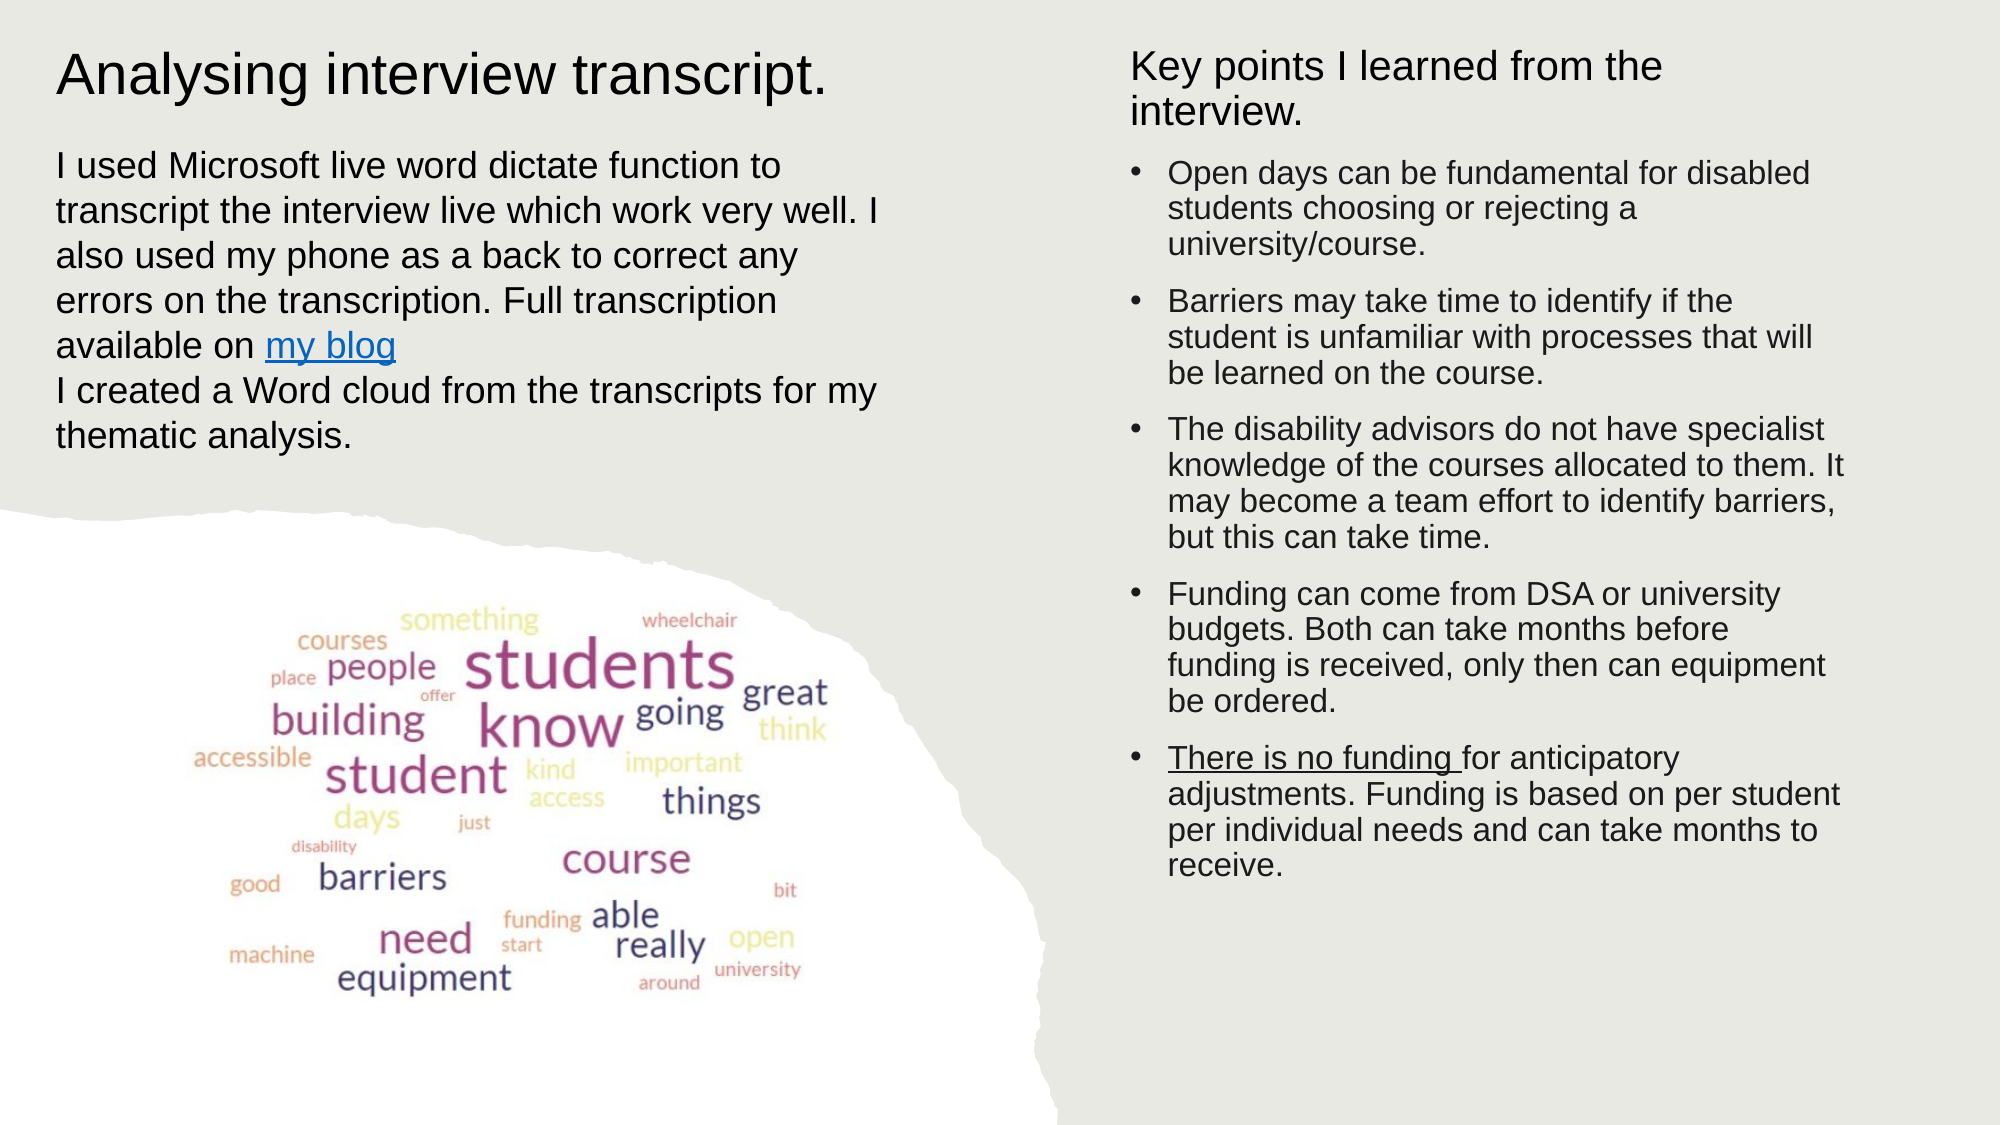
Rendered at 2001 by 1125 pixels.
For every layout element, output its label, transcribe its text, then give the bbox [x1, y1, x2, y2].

list Key points I learned from the interview. Open days can be fundamental for disabled students choosing or rejecting a university/course. Barriers may take time to identify if the student is unfamiliar with processes that will be learned on the course. The disability advisors do not have specialist knowledge of the courses allocated to them. It may become a team effort to identify barriers, but this can take time. Funding can come from DSA or university budgets. Both can take months before funding is received, only then can equipment be ordered. There is no funding for anticipatory adjustments. Funding is based on per student per individual needs and can take months to receive. [1115, 36, 1863, 931]
picture [0, 509, 1058, 1125]
text_box I used Microsoft live word dictate function to transcript the interview live which work very well. I also used my phone as a back to correct any errors on the transcription. Full transcription available on my blog I created a Word cloud from the transcripts for my thematic analysis. [40, 133, 916, 464]
title Analysing interview transcript. [41, 36, 979, 255]
